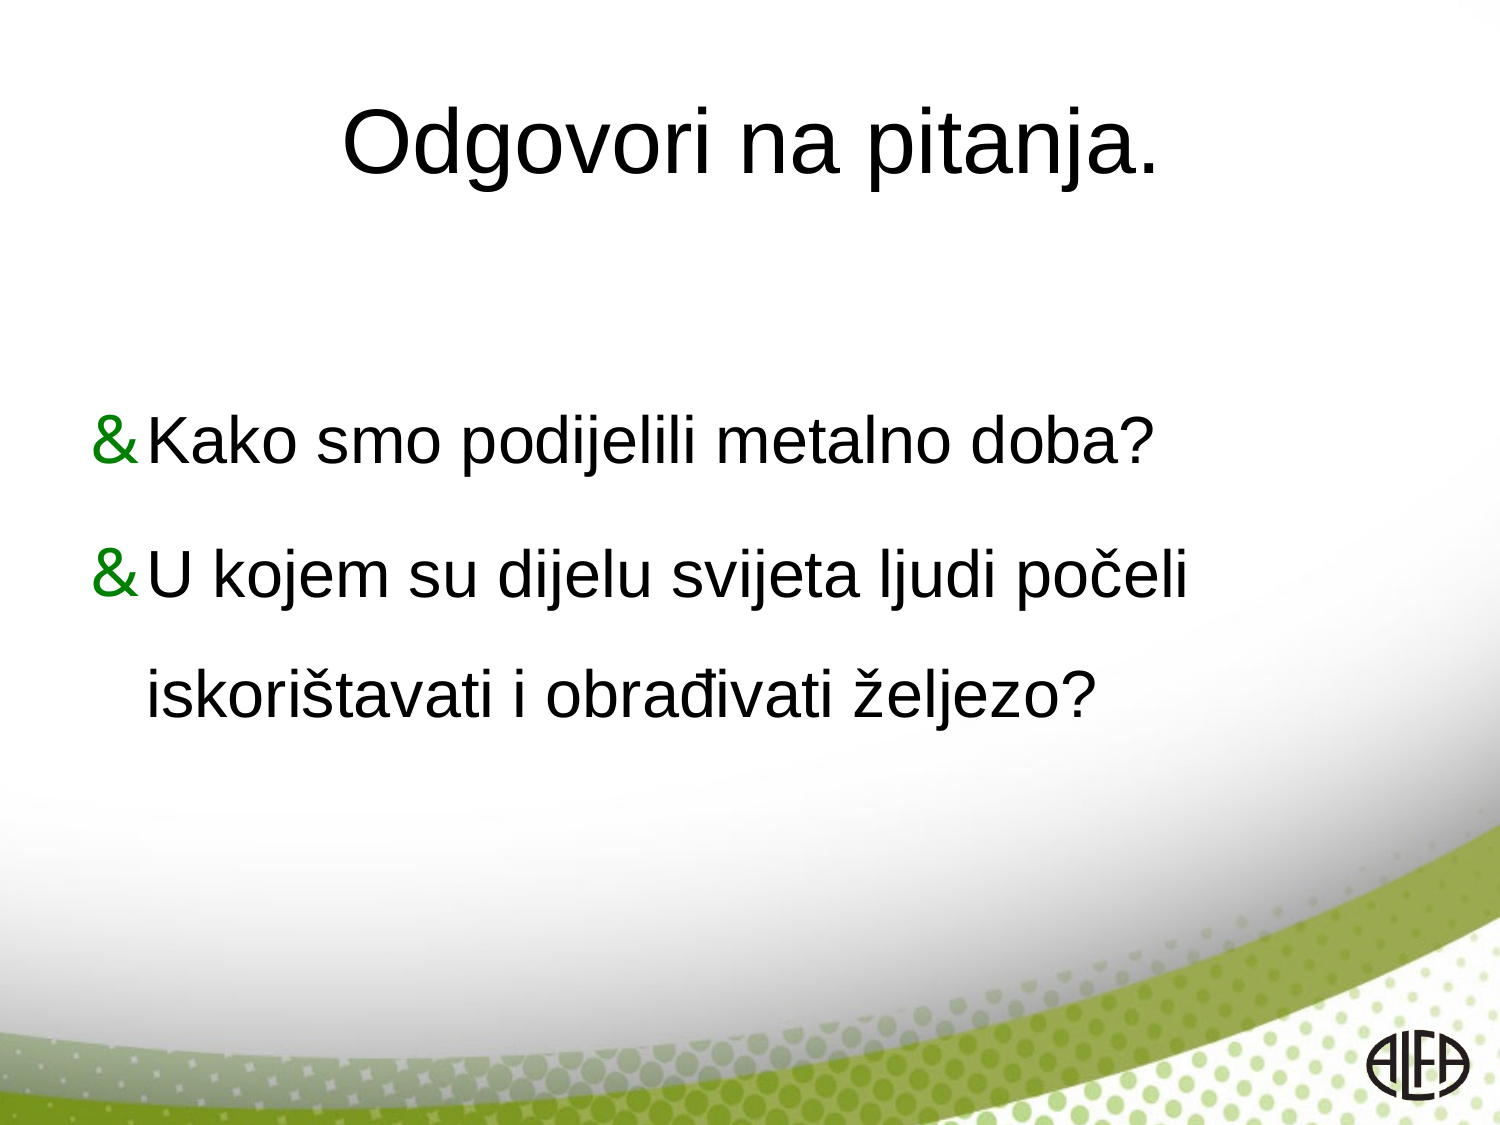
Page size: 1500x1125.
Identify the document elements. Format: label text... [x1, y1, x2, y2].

picture [0, 0, 1500, 1125]
list Kako smo podijelili metalno doba? U kojem su dijelu svijeta ljudi počeli iskorištavati i obrađivati željezo? [75, 349, 1425, 799]
title Odgovori na pitanja. [76, 42, 1427, 231]
